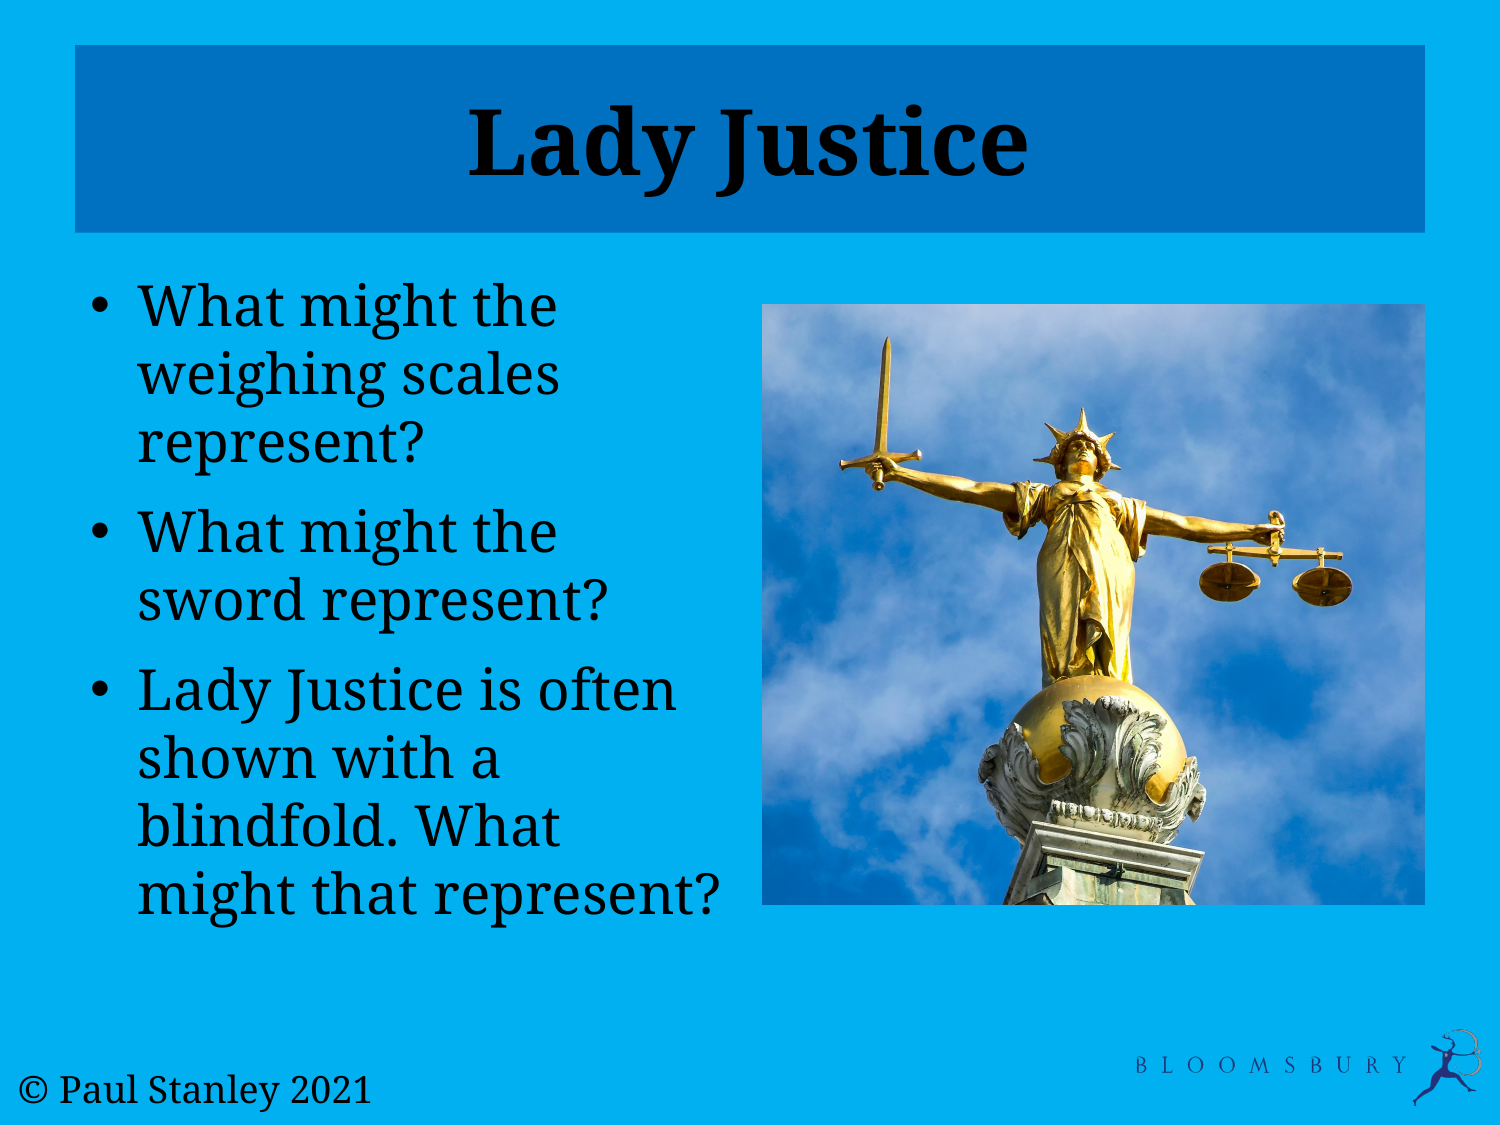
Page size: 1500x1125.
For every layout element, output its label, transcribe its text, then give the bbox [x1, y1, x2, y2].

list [762, 304, 1426, 905]
list What might the weighing scales represent? What might the sword represent? Lady Justice is often shown with a blindfold. What might that represent? [75, 262, 738, 1005]
title Lady Justice [75, 45, 1425, 233]
